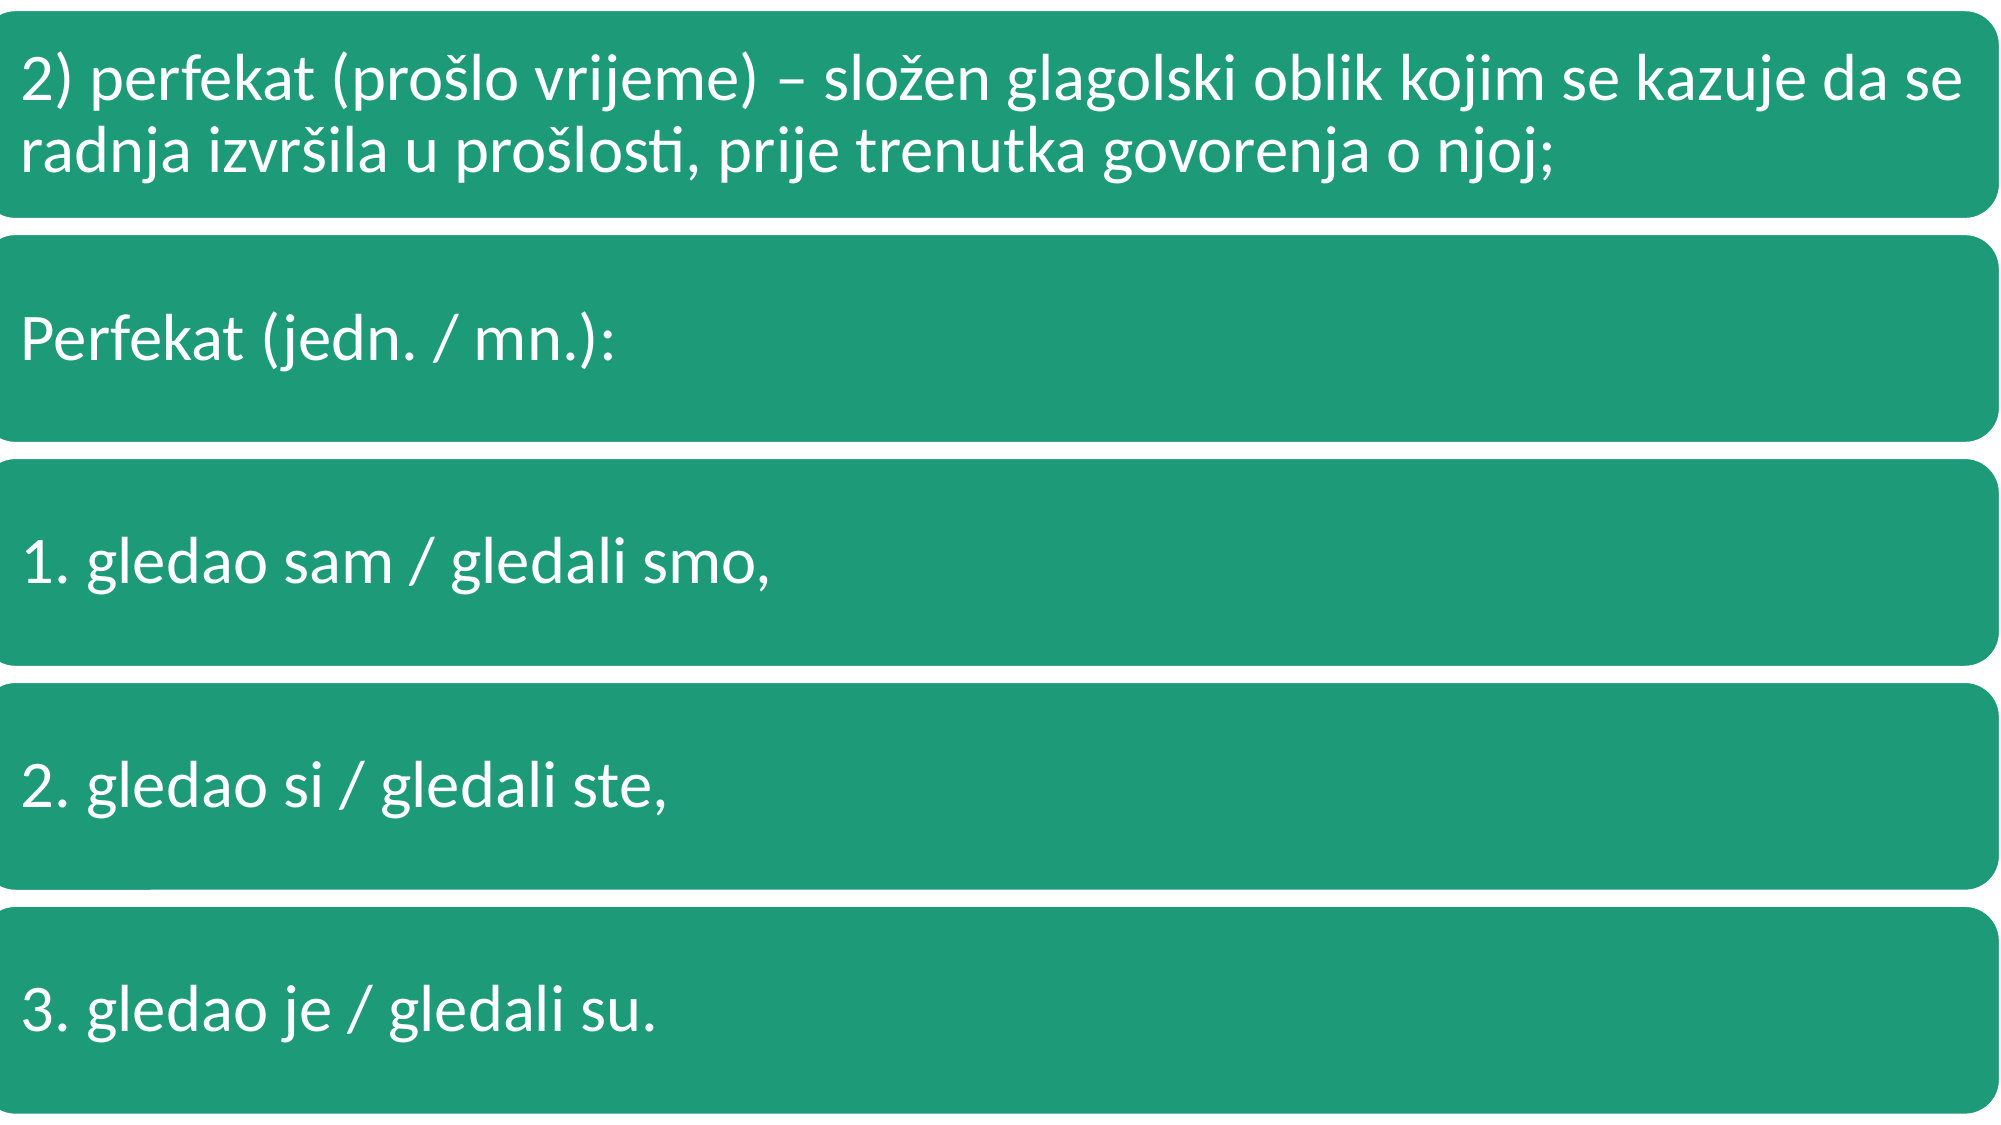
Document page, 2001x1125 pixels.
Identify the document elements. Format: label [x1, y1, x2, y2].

list [0, 0, 2000, 1125]
